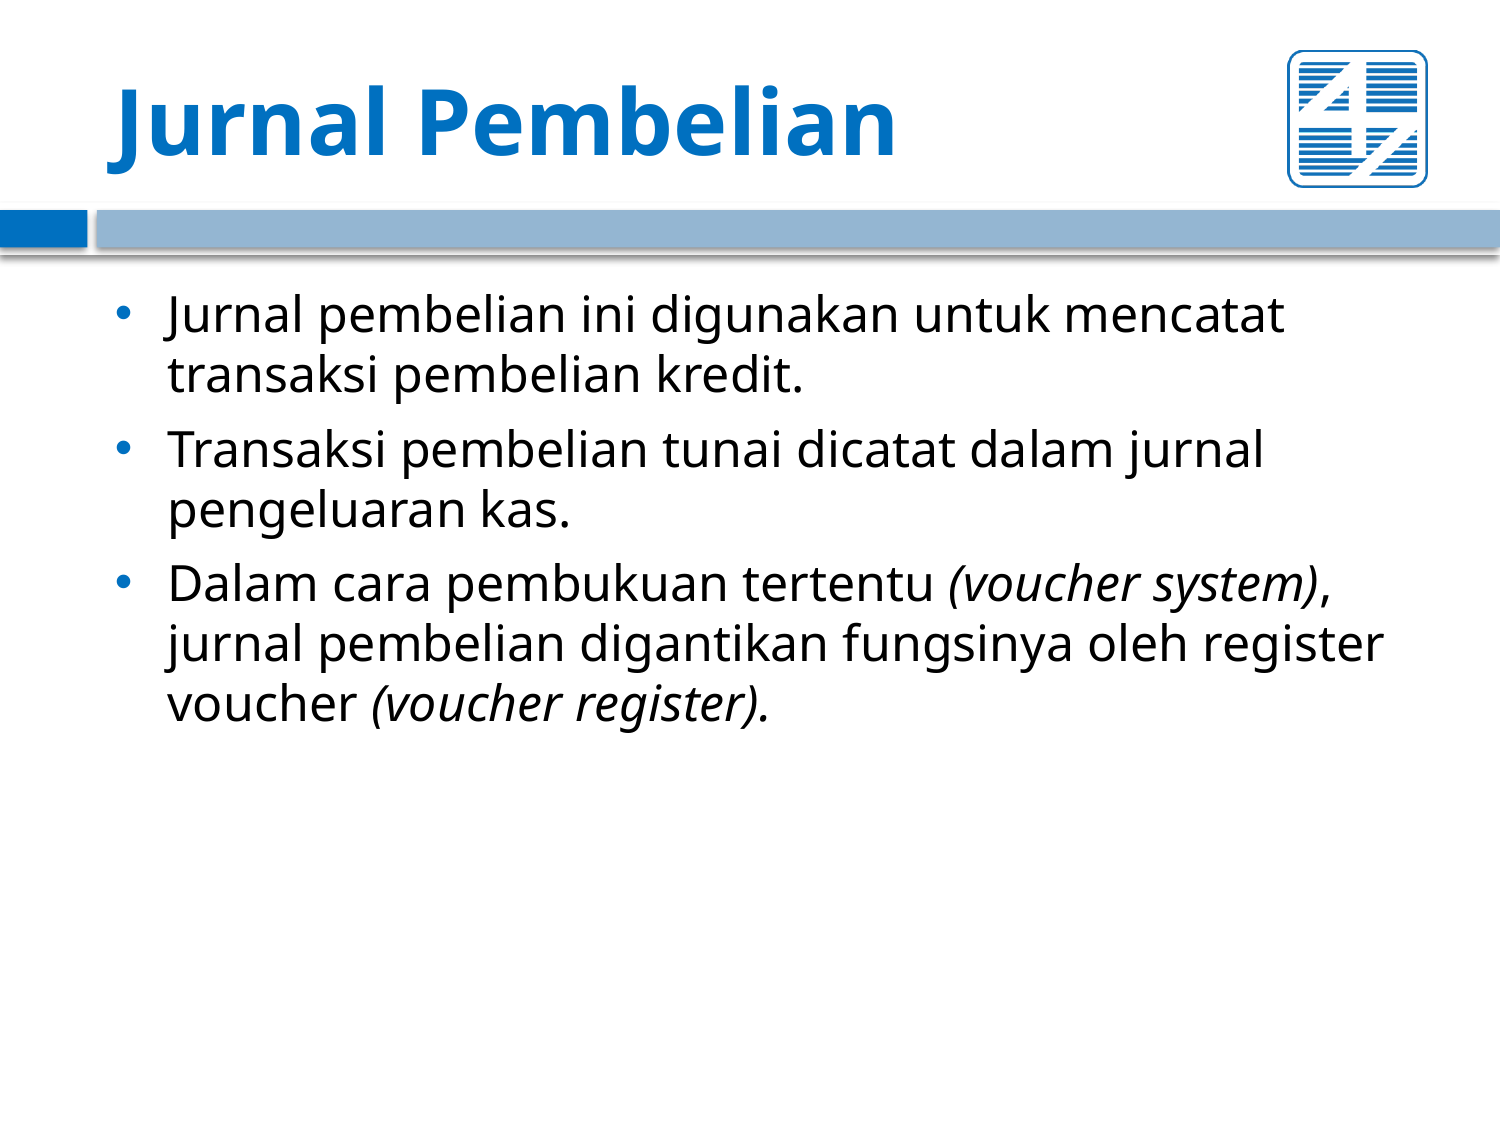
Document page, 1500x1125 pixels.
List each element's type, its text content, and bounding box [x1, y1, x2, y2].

list Jurnal pembelian ini digunakan untuk mencatat transaksi pembelian kredit. Transaksi pembelian tunai dicatat dalam jurnal pengeluaran kas. Dalam cara pembukuan tertentu (voucher system), jurnal pembelian digantikan fungsinya oleh register voucher (voucher register). [99, 275, 1438, 988]
title Jurnal Pembelian [99, 37, 1438, 200]
